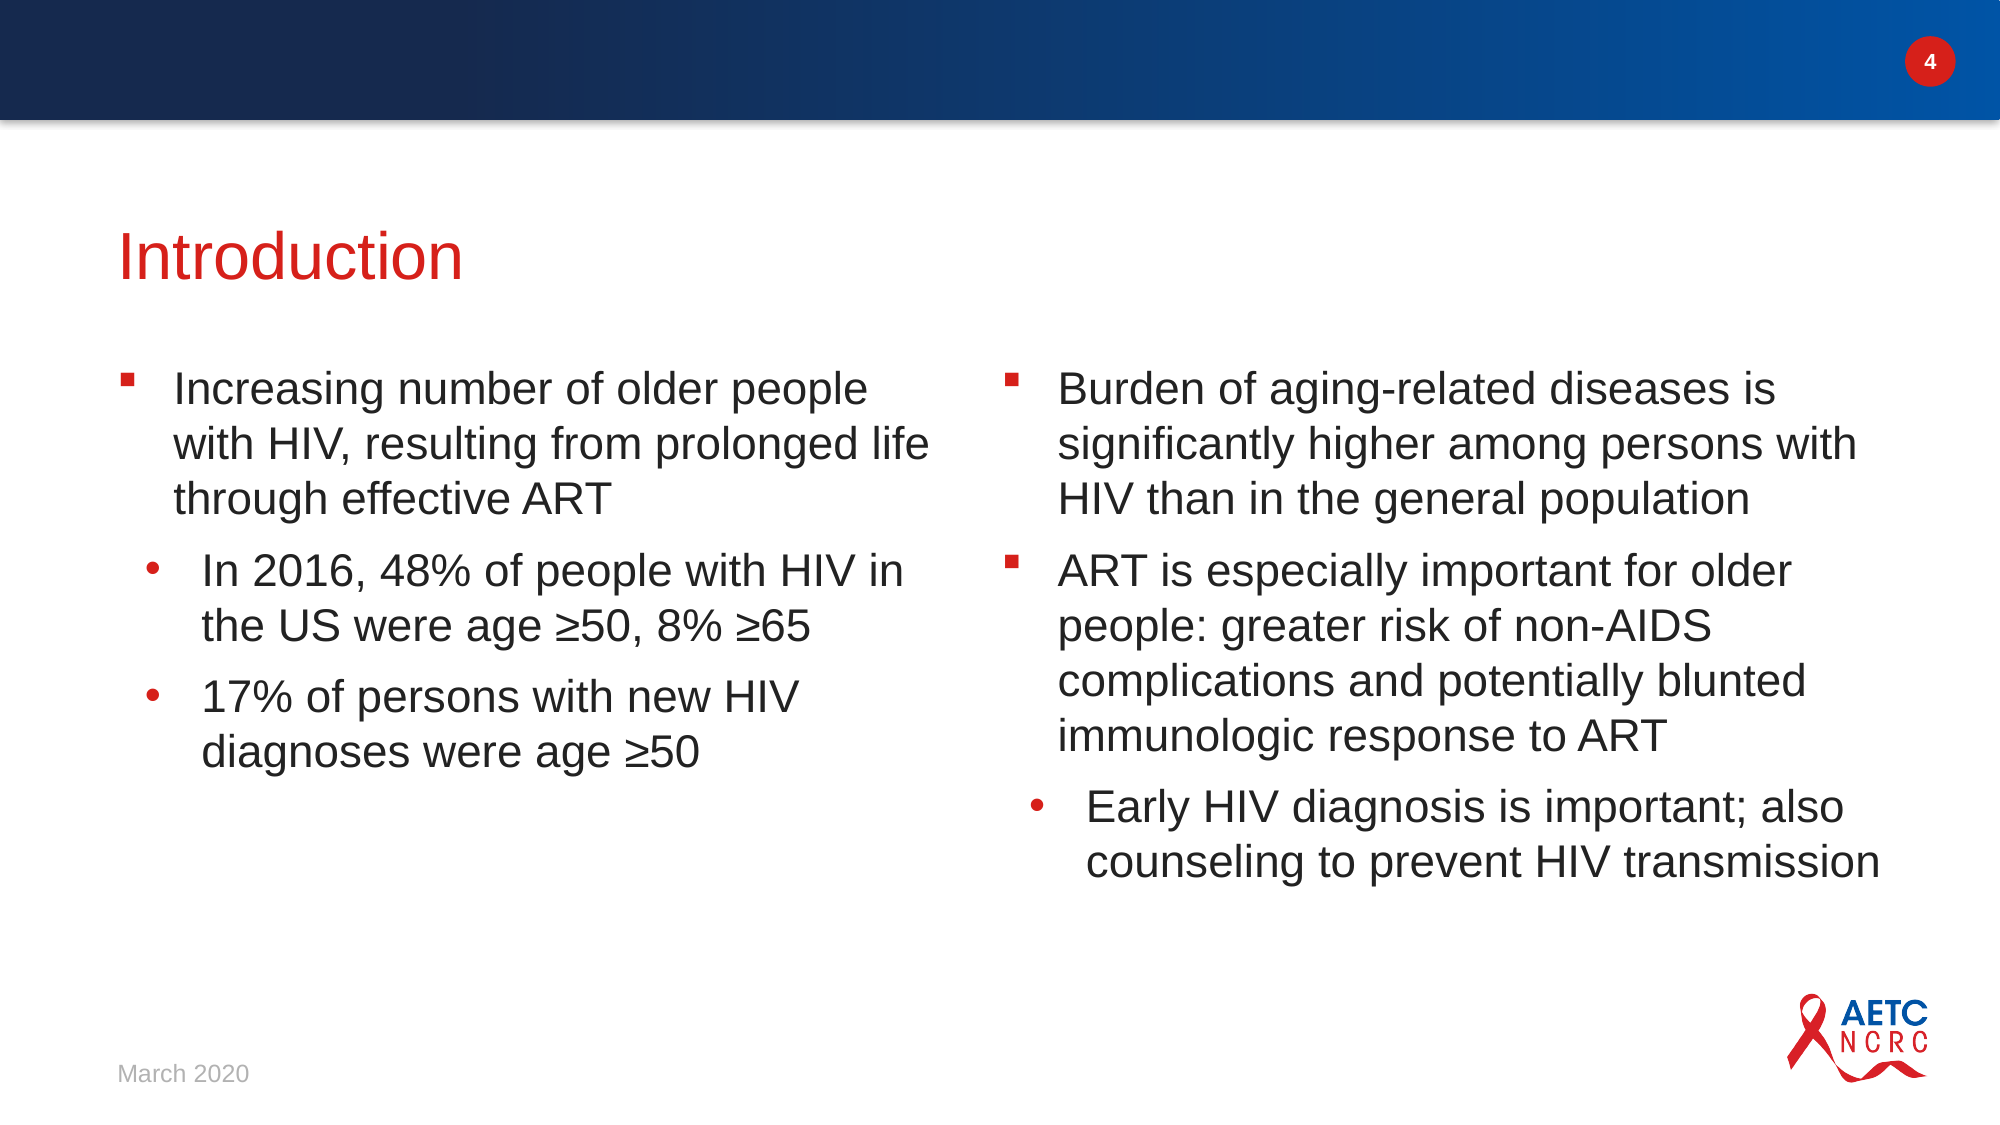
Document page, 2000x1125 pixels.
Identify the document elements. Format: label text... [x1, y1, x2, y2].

list Burden of aging-related diseases is significantly higher among persons with HIV than in the general population ART is especially important for older people: greater risk of non-AIDS complications and potentially blunted immunologic response to ART Early HIV diagnosis is important; also counseling to prevent HIV transmission [986, 351, 1950, 842]
list Increasing number of older people with HIV, resulting from prolonged life through effective ART In 2016, 48% of people with HIV in the US were age ≥50, 8% ≥65 17% of persons with new HIV diagnoses were age ≥50 [102, 351, 951, 842]
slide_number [102, 1042, 553, 1103]
picture [1776, 983, 1941, 1091]
title Introduction [102, 205, 1827, 313]
